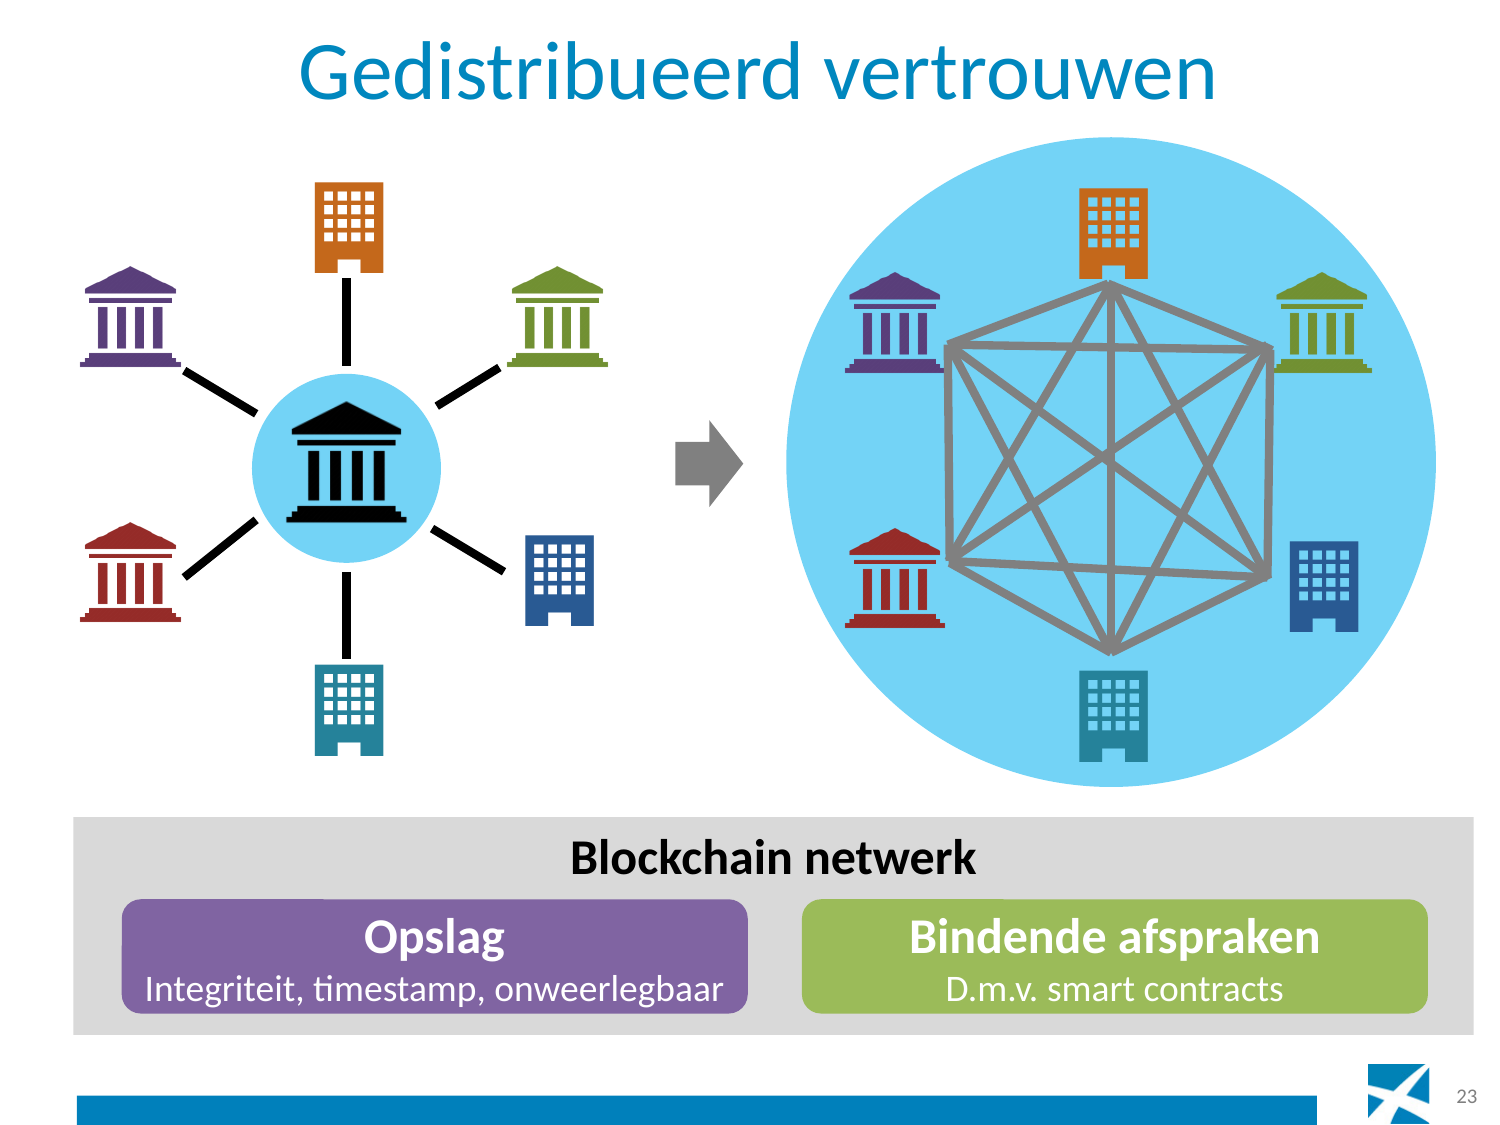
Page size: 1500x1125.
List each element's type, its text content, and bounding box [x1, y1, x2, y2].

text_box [431, 528, 505, 572]
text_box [183, 519, 257, 578]
picture [75, 261, 185, 371]
text_box Gedistribueerd vertrouwen [8, 0, 1500, 138]
picture [75, 517, 185, 627]
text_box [251, 373, 442, 564]
text_box [673, 418, 745, 510]
picture [291, 646, 401, 756]
picture [291, 164, 401, 274]
picture [502, 261, 612, 371]
slide_number 23 [1132, 1065, 1493, 1125]
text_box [436, 367, 500, 407]
picture [502, 517, 612, 627]
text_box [73, 816, 1474, 1036]
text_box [785, 137, 1437, 788]
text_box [183, 370, 257, 414]
